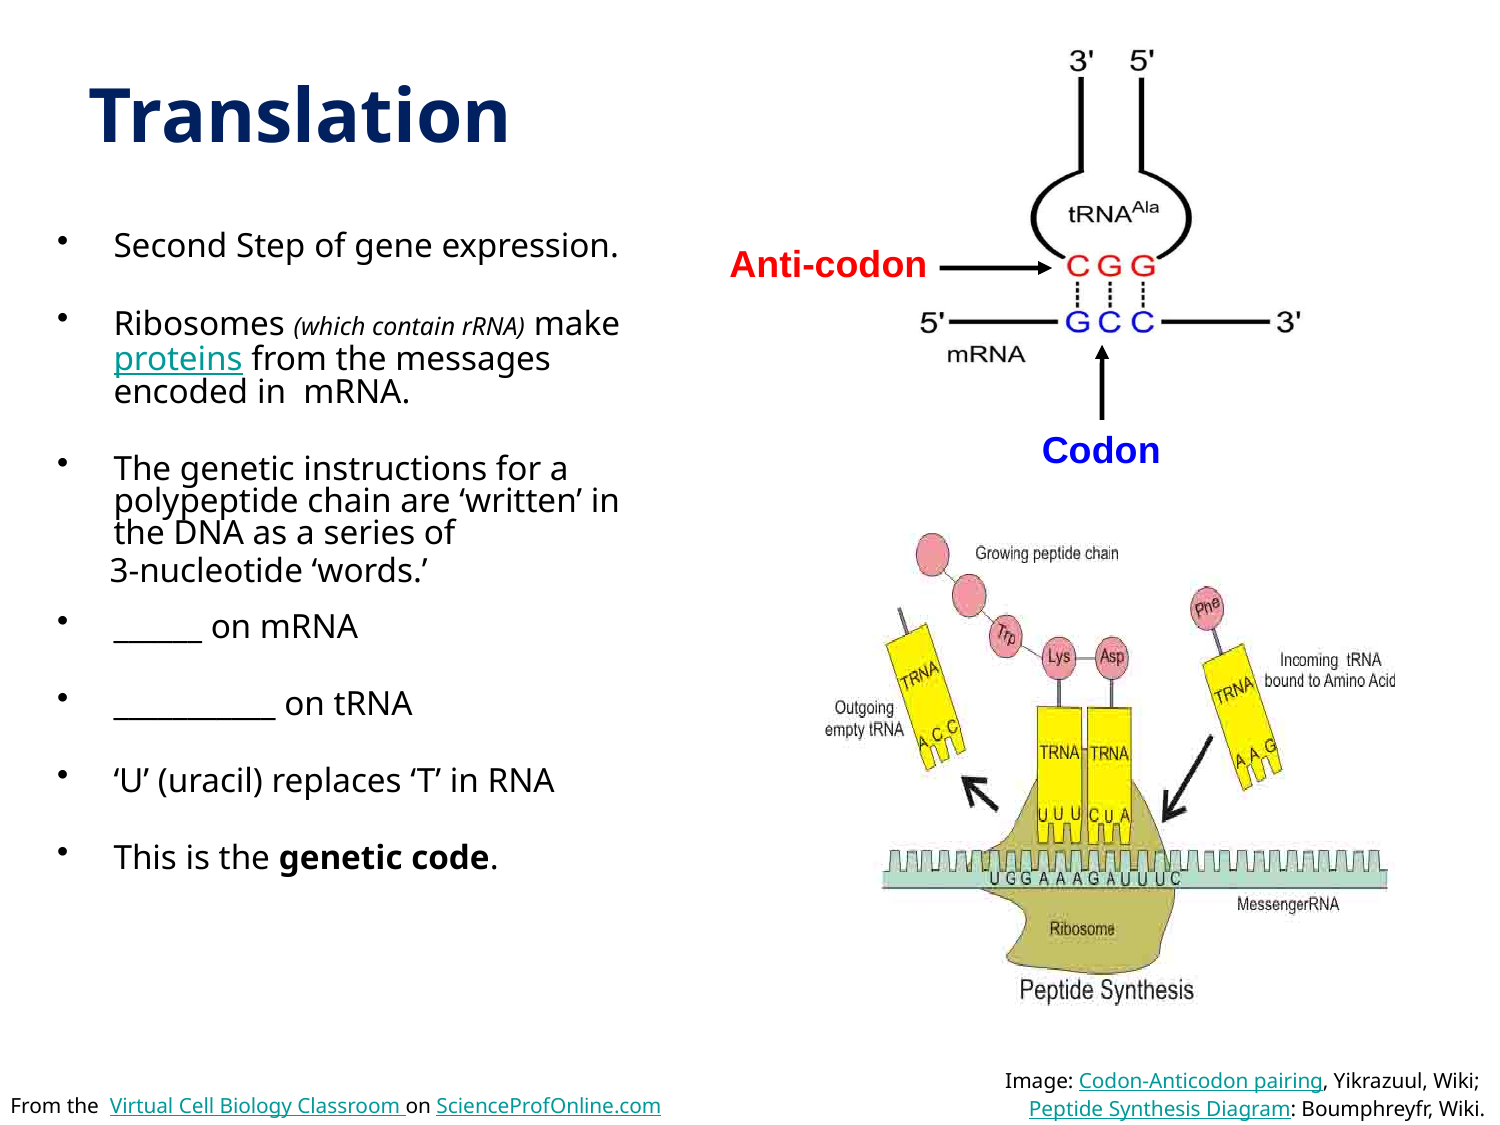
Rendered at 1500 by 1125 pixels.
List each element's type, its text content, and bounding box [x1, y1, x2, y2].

text_box Image: Codon-Anticodon pairing, Yikrazuul, Wiki; Peptide Synthesis Diagram: Boumphreyfr, Wiki. [939, 1059, 1500, 1125]
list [914, 44, 1306, 367]
list Second Step of gene expression. Ribosomes (which contain rRNA) make proteins from the messages encoded in mRNA. The genetic instructions for a polypeptide chain are ‘written’ in the DNA as a series of 3-nucleotide ‘words.’ ______ on mRNA ___________ on tRNA ‘U’ (uracil) replaces ‘T’ in RNA This is the genetic code. [42, 224, 663, 1025]
text_box Codon [1027, 418, 1265, 479]
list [824, 533, 1395, 1006]
title Translation [73, 44, 613, 181]
text_box From the Virtual Cell Biology Classroom on ScienceProfOnline.com [0, 1084, 871, 1125]
text_box Anti-codon [714, 232, 909, 292]
